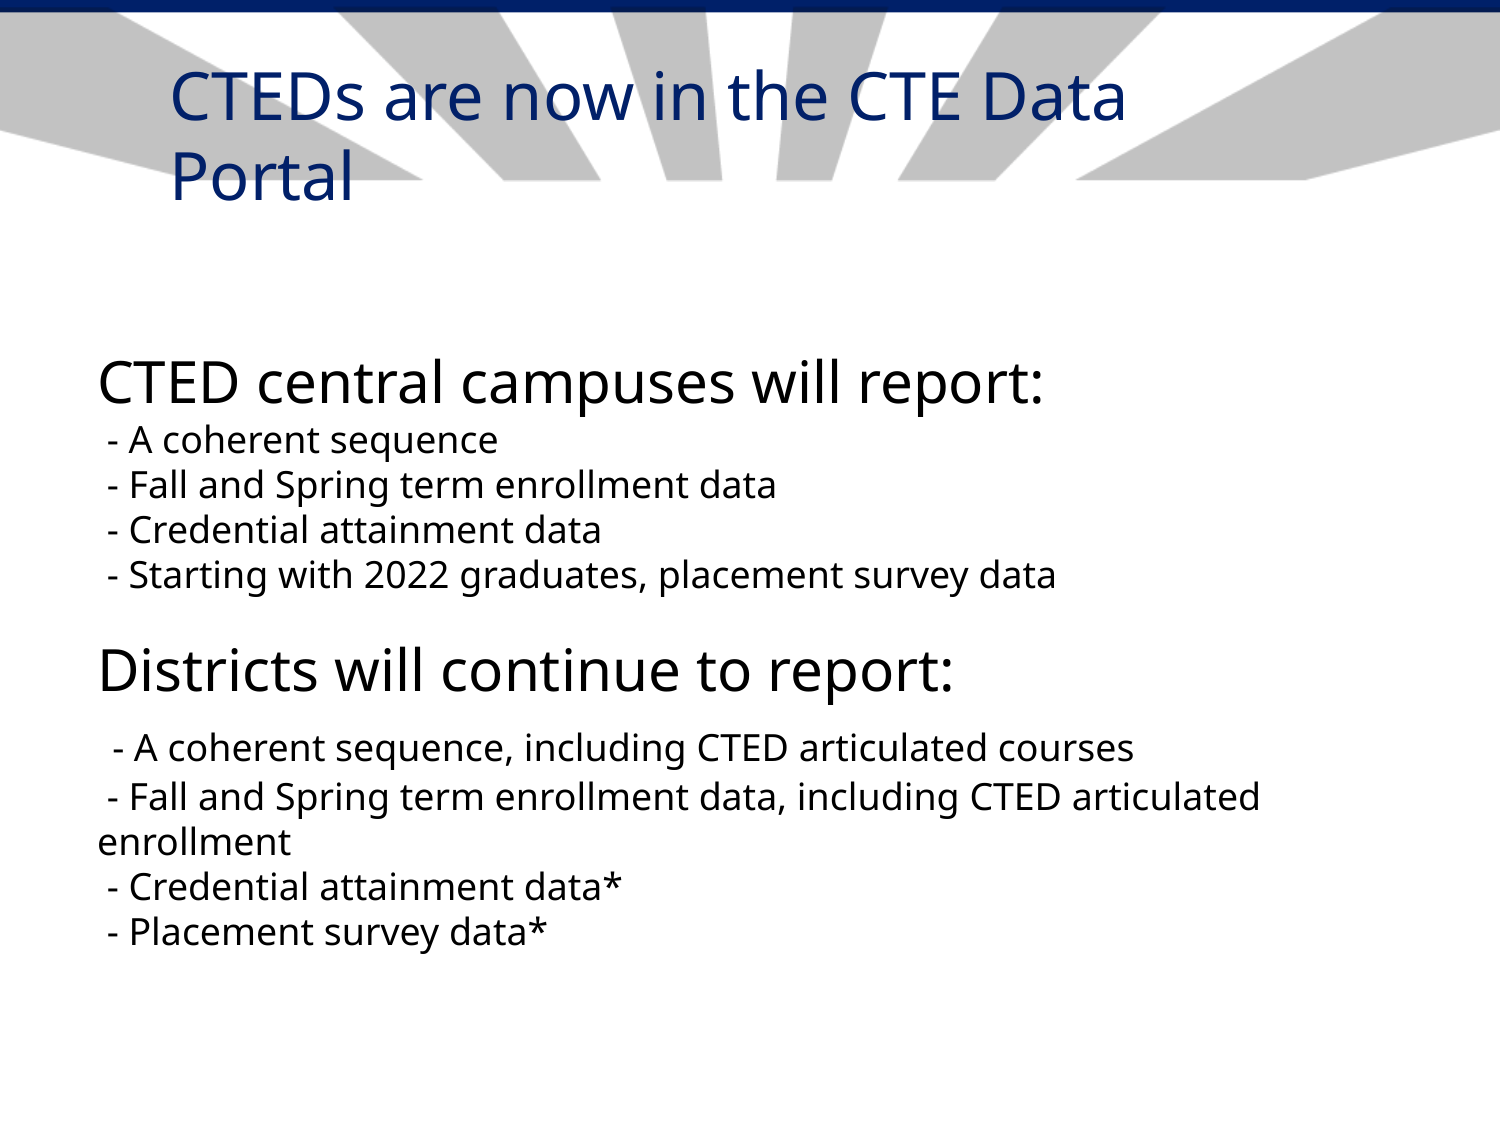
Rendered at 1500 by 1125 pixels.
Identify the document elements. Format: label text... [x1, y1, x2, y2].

title CTEDs are now in the CTE Data Portal [169, 53, 1331, 135]
list CTED central campuses will report: - A coherent sequence - Fall and Spring term enrollment data - Credential attainment data - Starting with 2022 graduates, placement survey data Districts will continue to report: - A coherent sequence, including CTED articulated courses - Fall and Spring term enrollment data, including CTED articulated enrollment - Credential attainment data* - Placement survey data* [97, 308, 1403, 914]
picture [0, 6, 1500, 182]
